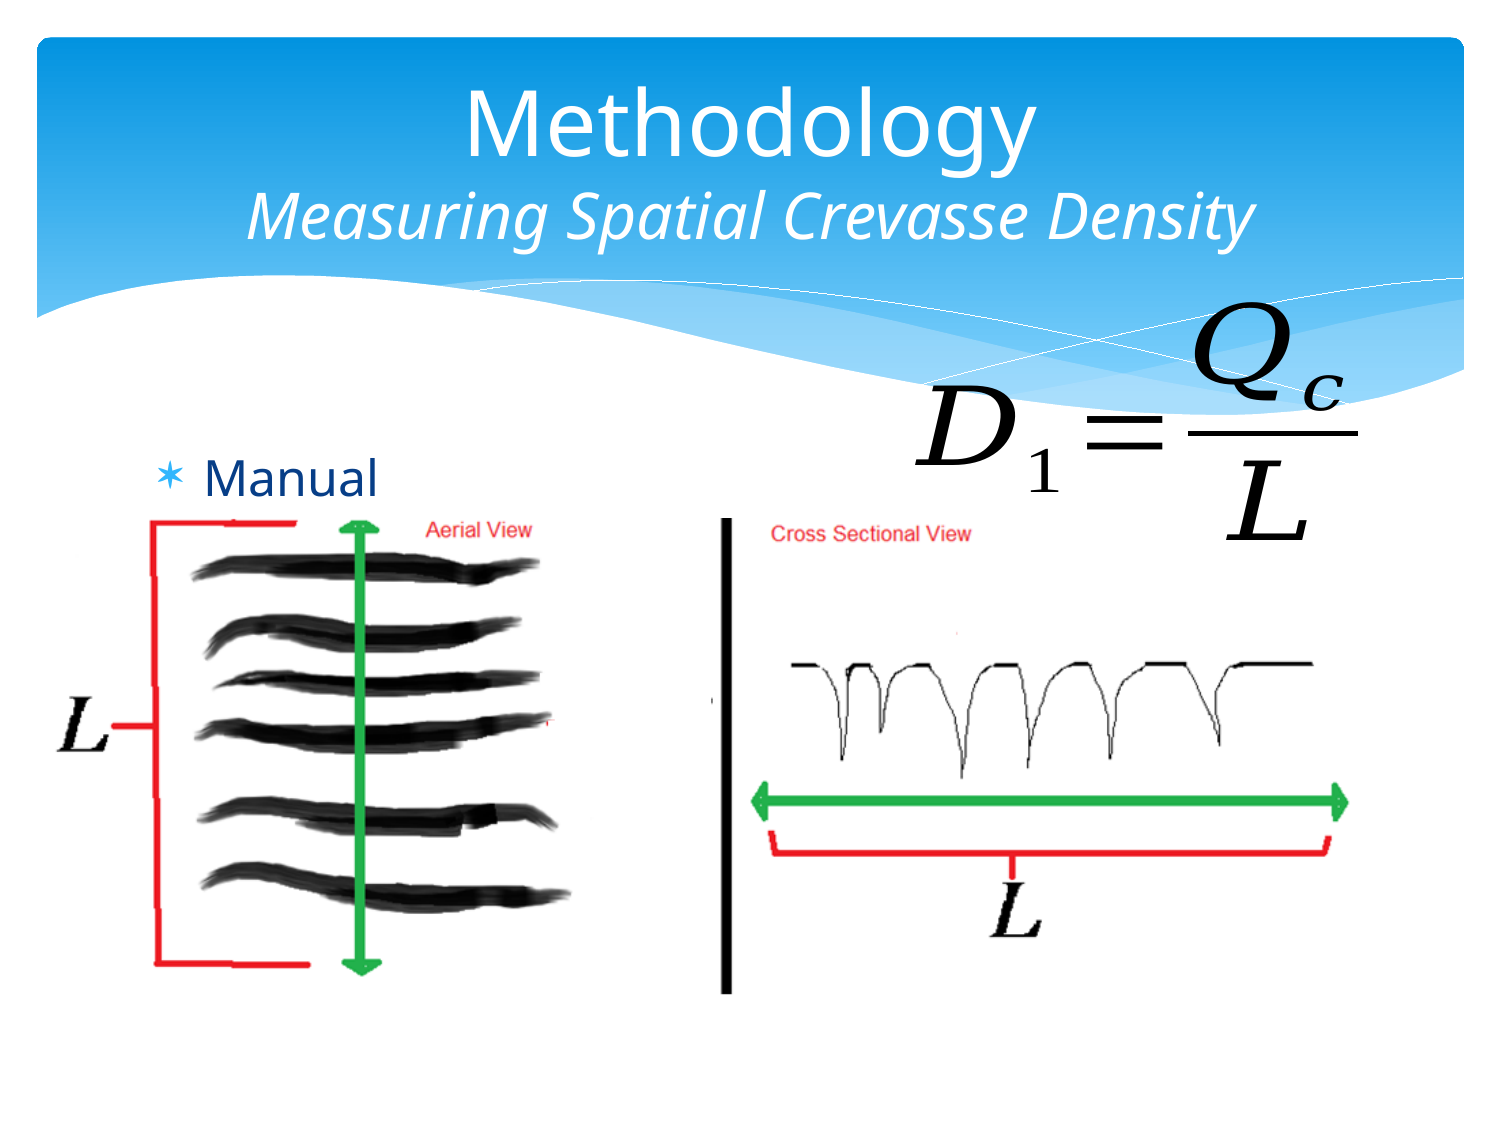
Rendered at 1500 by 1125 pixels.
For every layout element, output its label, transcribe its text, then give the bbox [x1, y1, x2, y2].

title Methodology Measuring Spatial Crevasse Density [75, 55, 1425, 261]
picture [52, 518, 1359, 1125]
